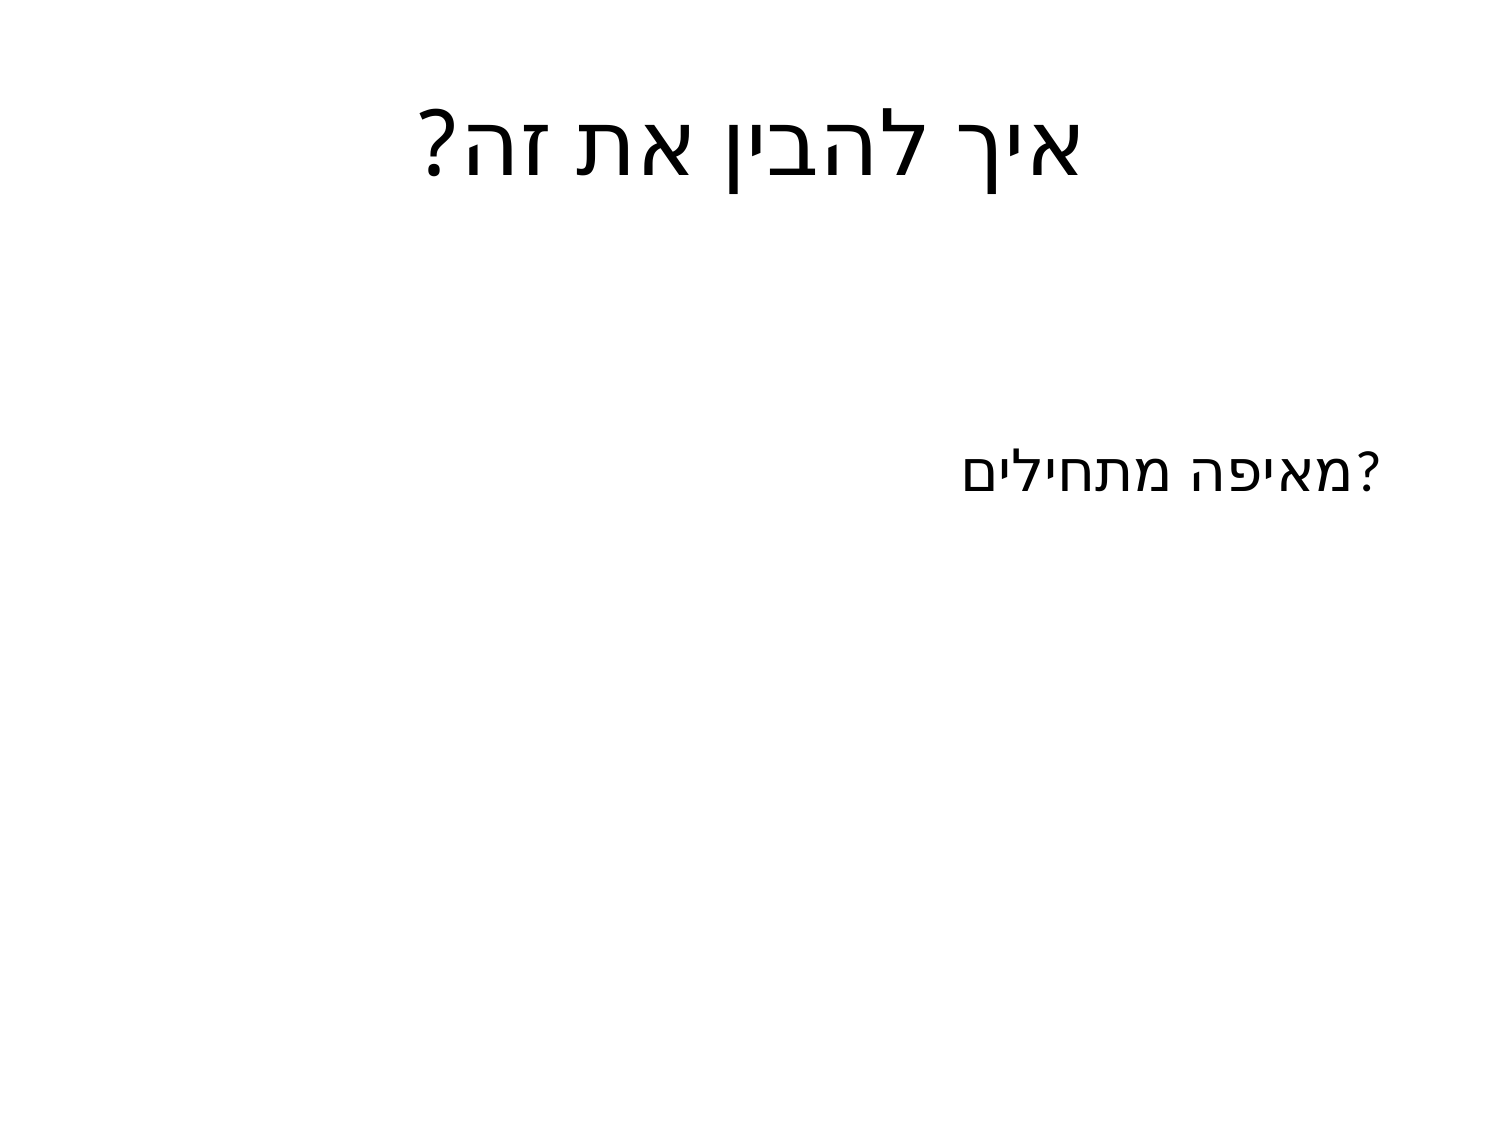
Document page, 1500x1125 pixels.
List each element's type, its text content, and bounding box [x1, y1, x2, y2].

title איך להבין את זה? [75, 45, 1425, 233]
